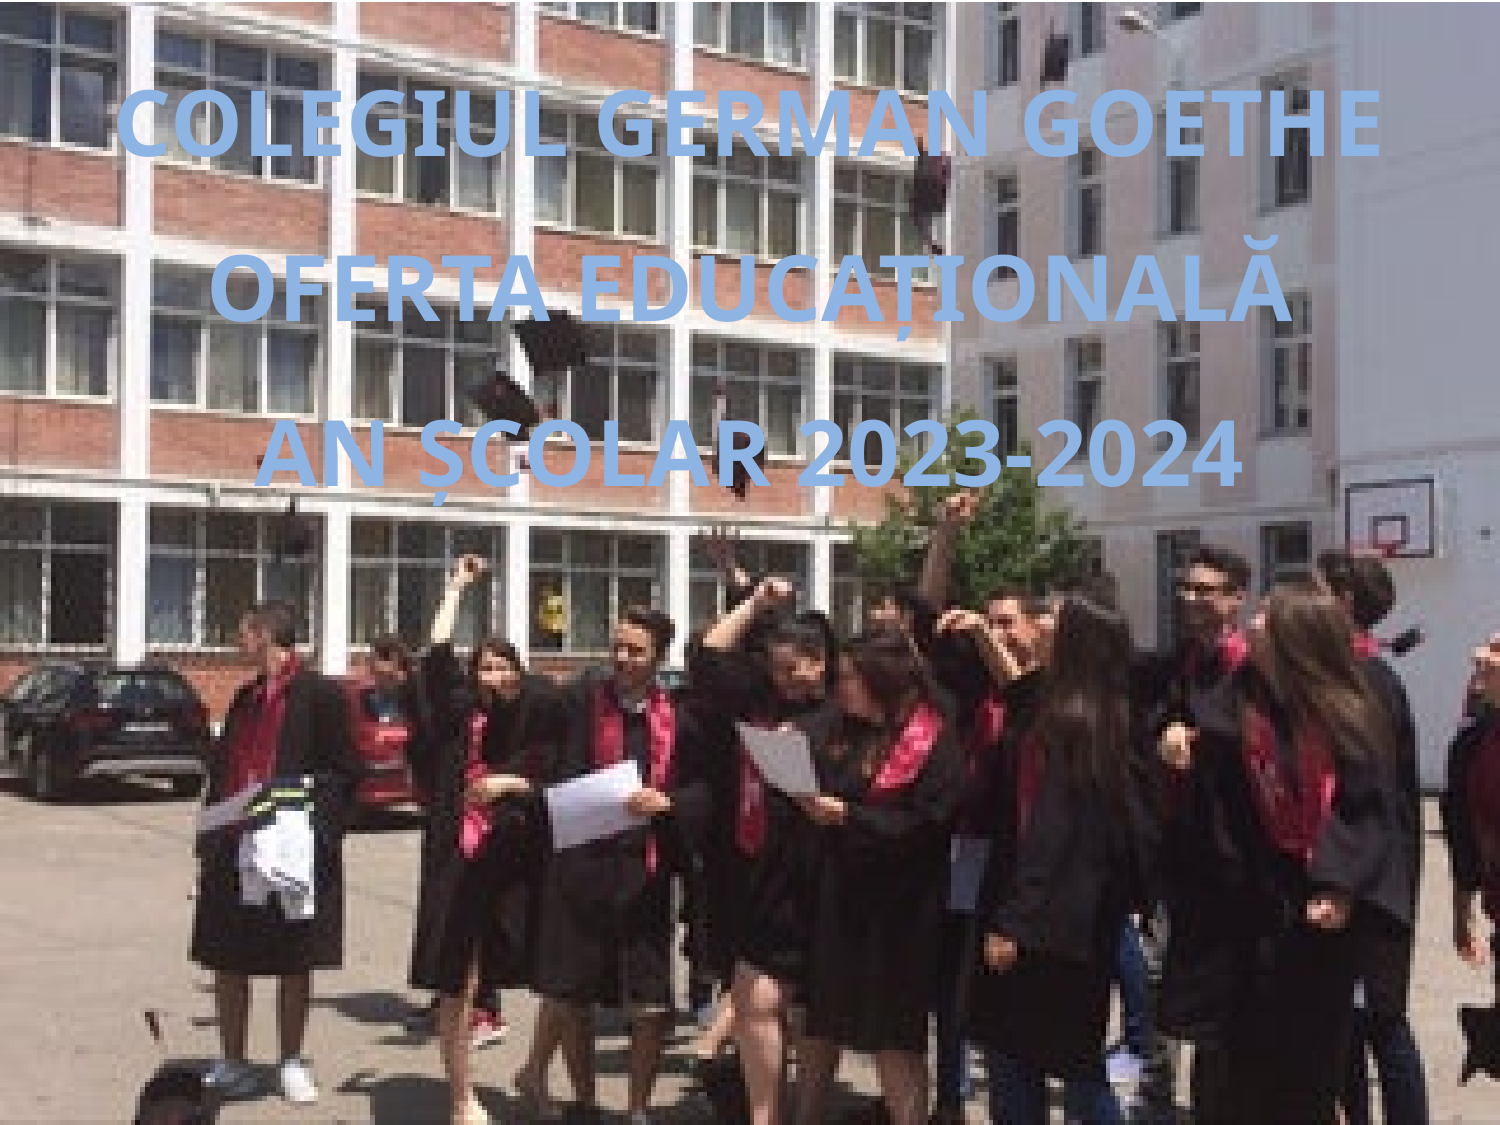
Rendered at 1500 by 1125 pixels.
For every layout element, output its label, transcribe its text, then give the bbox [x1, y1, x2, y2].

text_box COLEGIUL GERMAN GOETHE OFERTA EDUCAȚIONALĂ AN ȘCOLAR 2023-2024 [0, 2, 1500, 1125]
